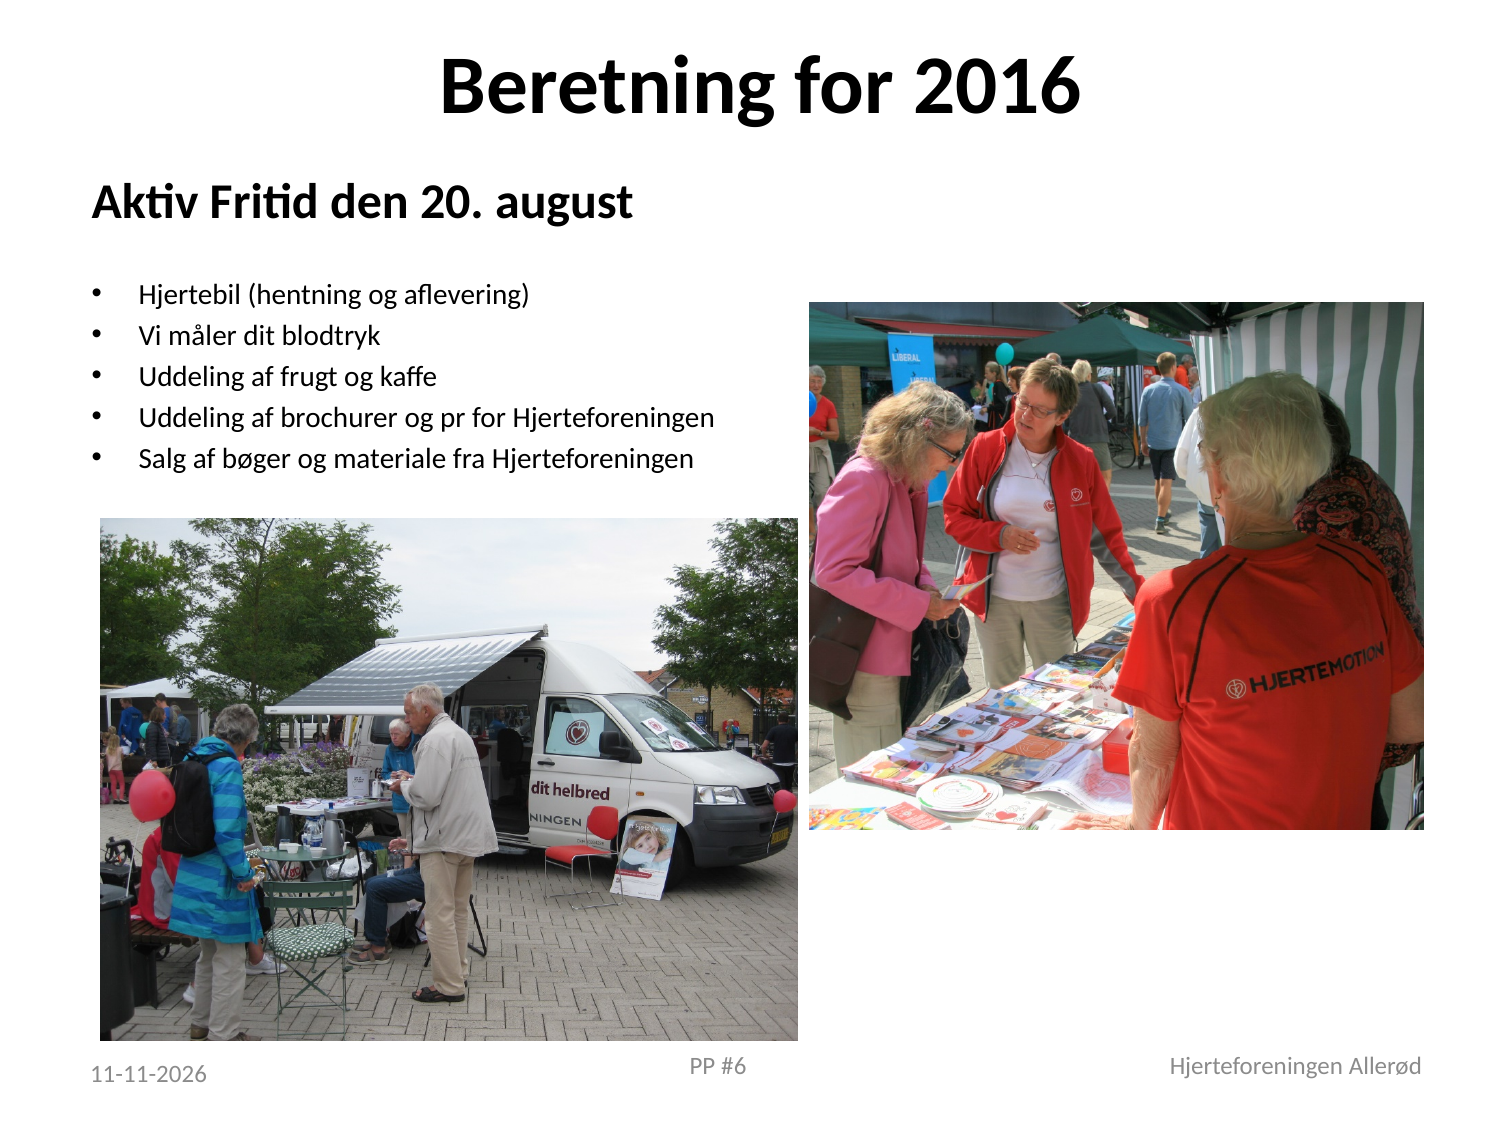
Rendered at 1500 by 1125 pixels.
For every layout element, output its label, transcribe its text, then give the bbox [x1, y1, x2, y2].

slide_number PP #6 [537, 1035, 888, 1095]
title Beretning for 2016 [75, 44, 1447, 138]
picture [100, 517, 798, 1042]
footer Hjerteforeningen Allerød [962, 1035, 1438, 1095]
list Aktiv Fritid den 20. august Hjertebil (hentning og aflevering) Vi måler dit blodtryk Uddeling af frugt og kaffe Uddeling af brochurer og pr for Hjerteforeningen Salg af bøger og materiale fra Hjerteforeningen [76, 160, 953, 646]
picture [808, 302, 1424, 830]
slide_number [75, 1042, 425, 1103]
